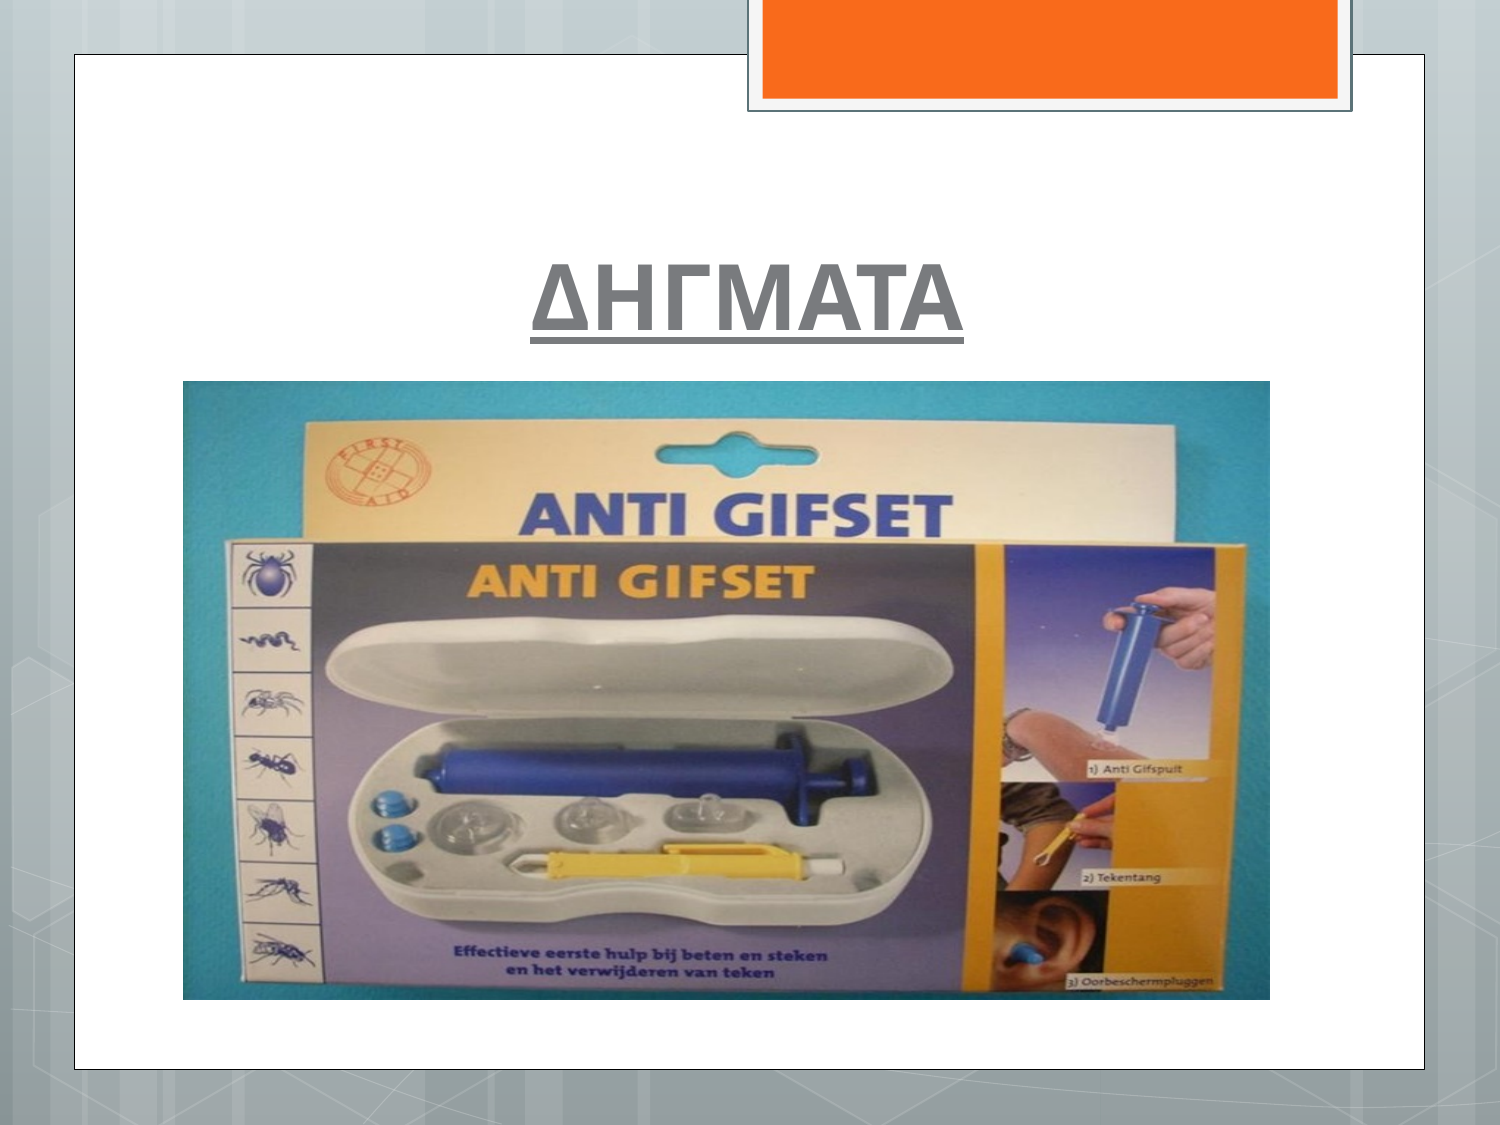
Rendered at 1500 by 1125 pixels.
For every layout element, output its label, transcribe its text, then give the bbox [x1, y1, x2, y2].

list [182, 380, 1270, 1000]
title ΔΗΓΜΑΤΑ [171, 168, 1324, 357]
